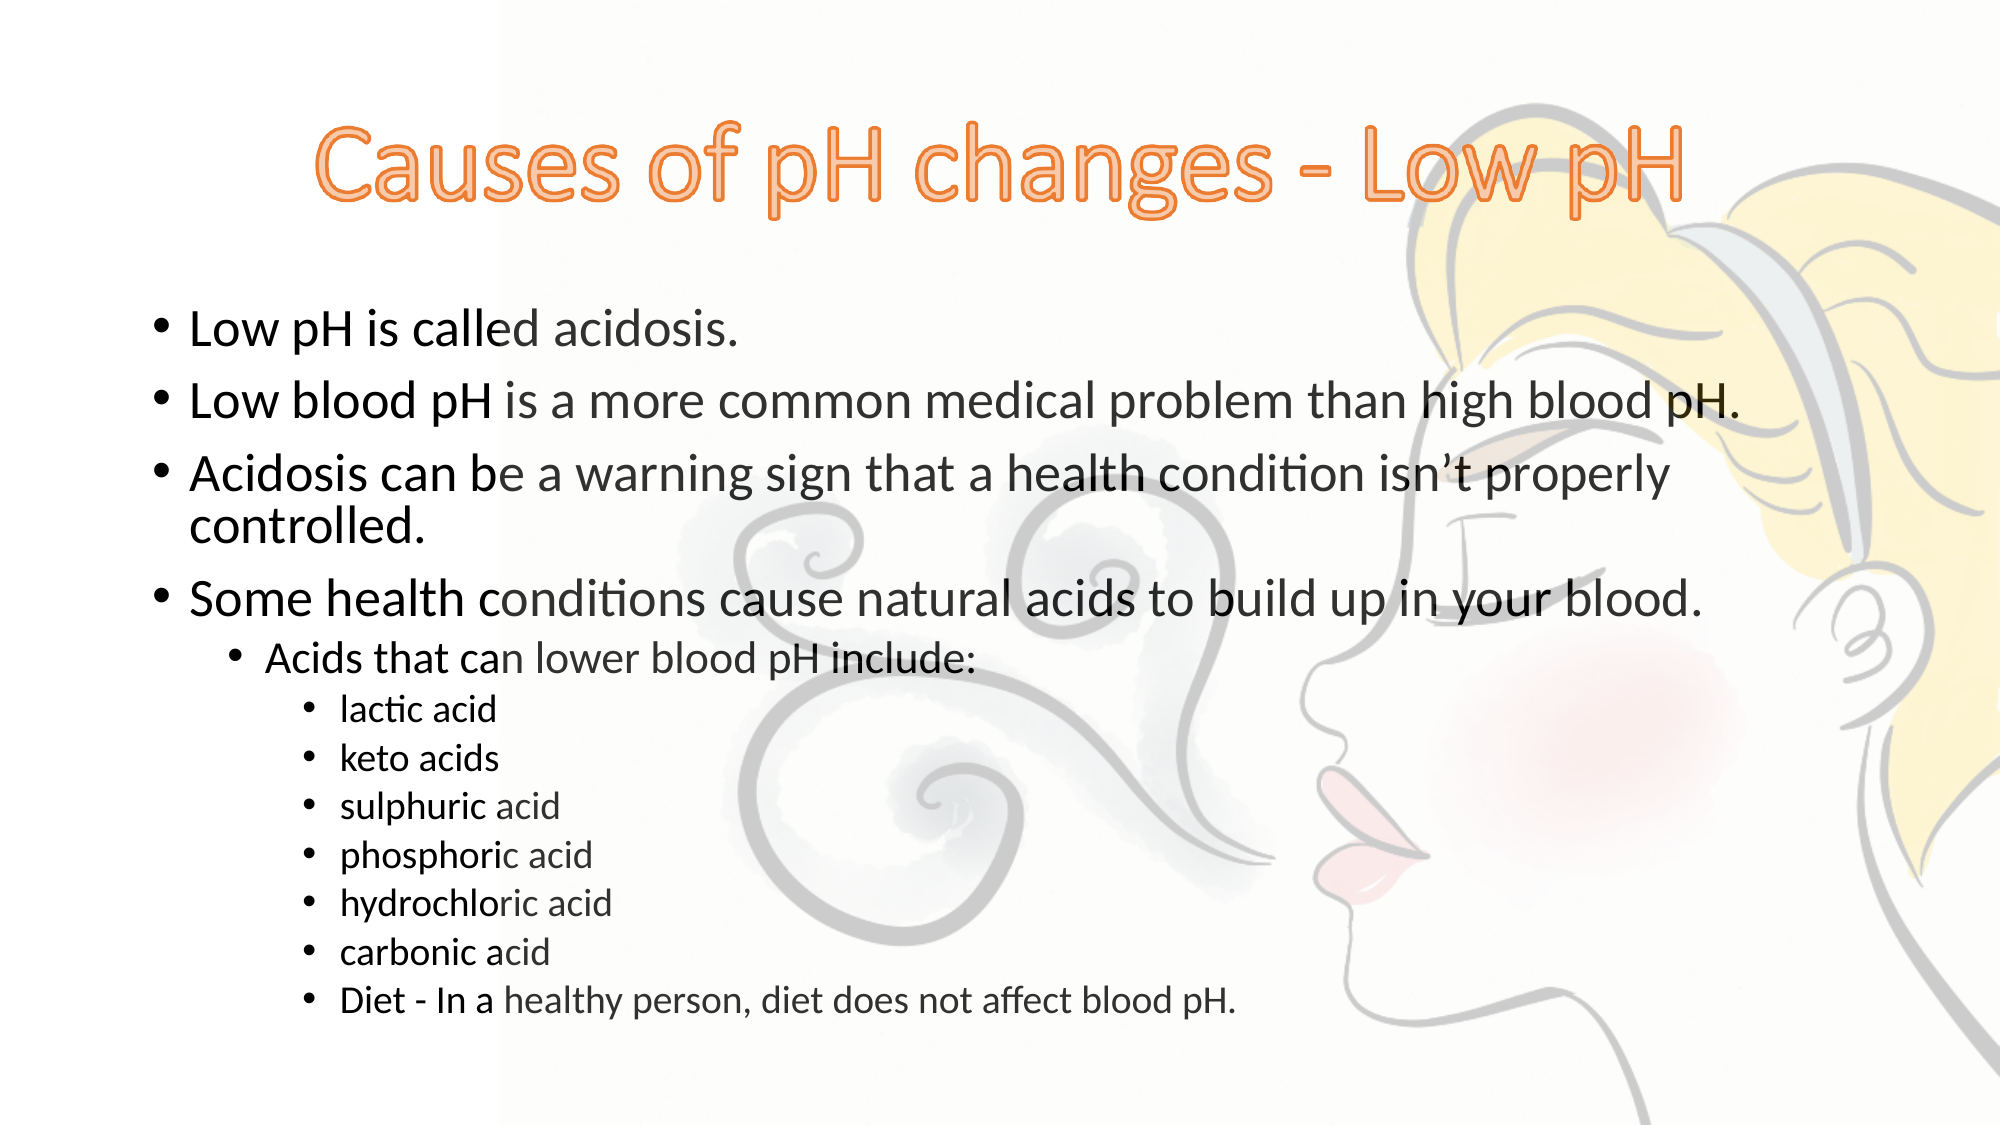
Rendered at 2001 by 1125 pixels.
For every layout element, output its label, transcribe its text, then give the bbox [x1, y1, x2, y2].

text_box [1299, 165, 1332, 177]
text_box [315, 120, 1273, 222]
text_box Low pH is called acidosis. Low blood pH is a more common medical problem than high blood pH. Acidosis can be a warning sign that a health condition isn’t properly controlled. Some health conditions cause natural acids to build up in your blood. Acids that can lower blood pH include: lactic acid keto acids sulphuric acid phosphoric acid hydrochloric acid carbonic acid Diet - In a healthy person, diet does not affect blood pH. [150, 282, 499, 1022]
text_box [499, 0, 2000, 1125]
text_box [1364, 125, 1682, 221]
